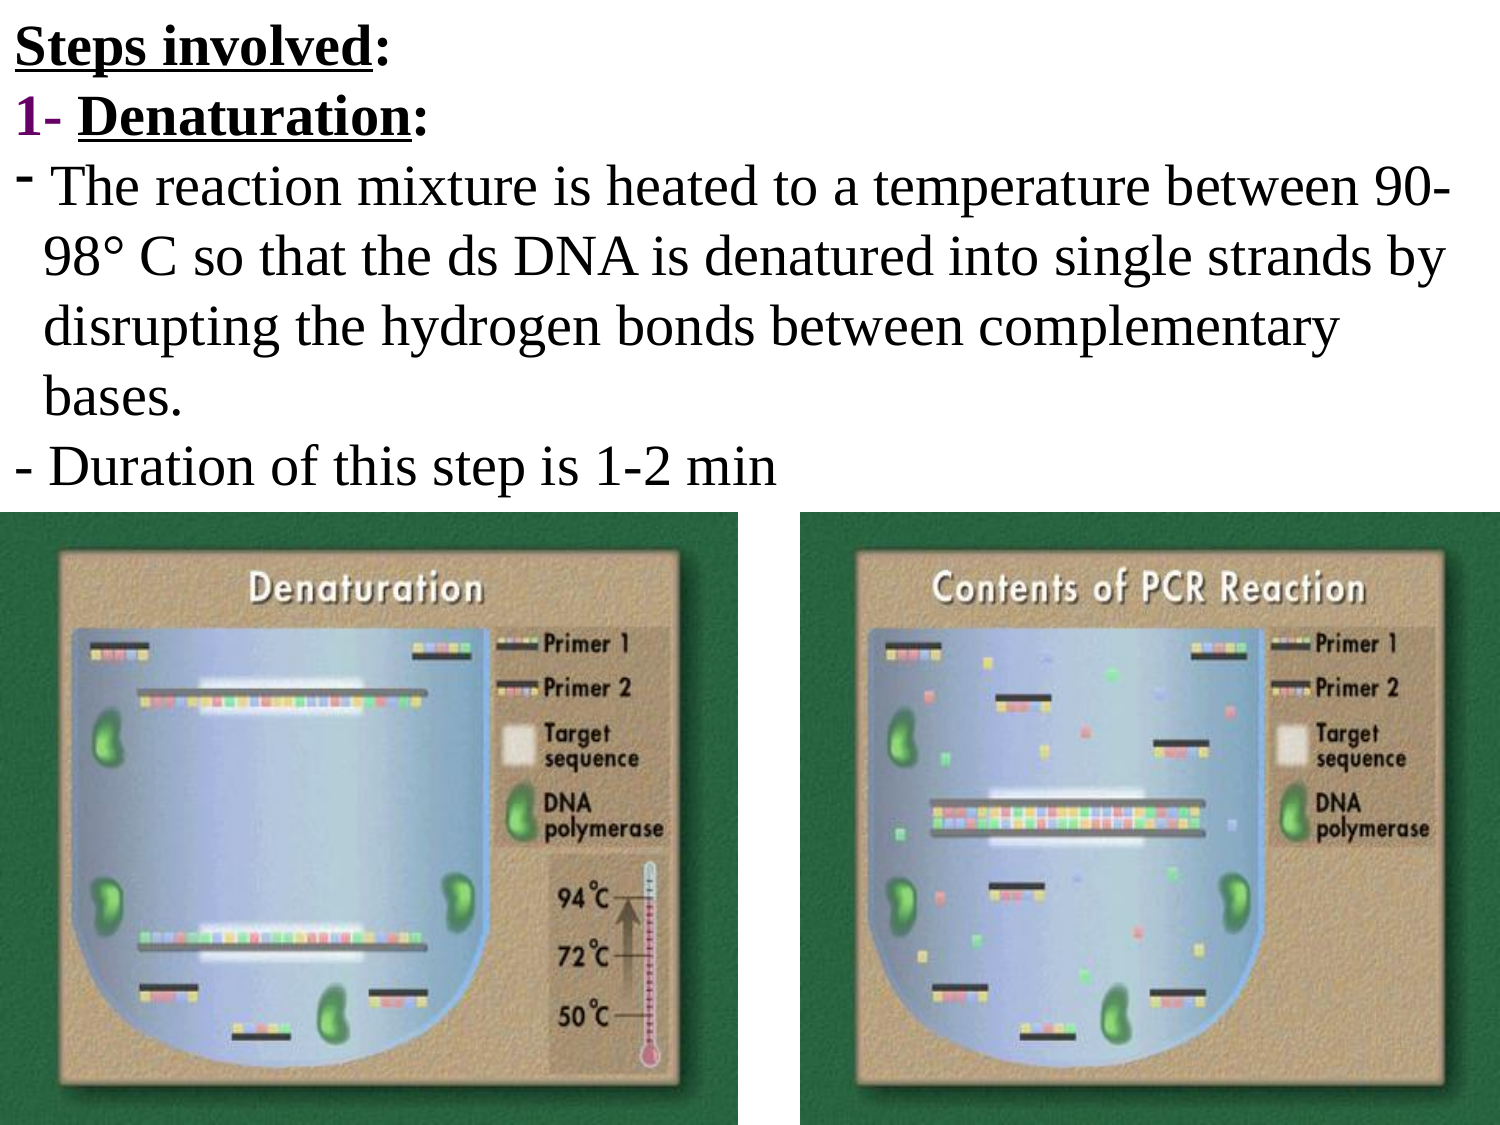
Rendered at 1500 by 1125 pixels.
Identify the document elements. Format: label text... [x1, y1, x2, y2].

picture [799, 512, 1500, 1125]
picture [0, 512, 738, 1125]
text_box Steps involved: 1- Denaturation: The reaction mixture is heated to a temperature between 90- 98° C so that the ds DNA is denatured into single strands by disrupting the hydrogen bonds between complementary bases. - Duration of this step is 1-2 min [0, 0, 1500, 575]
